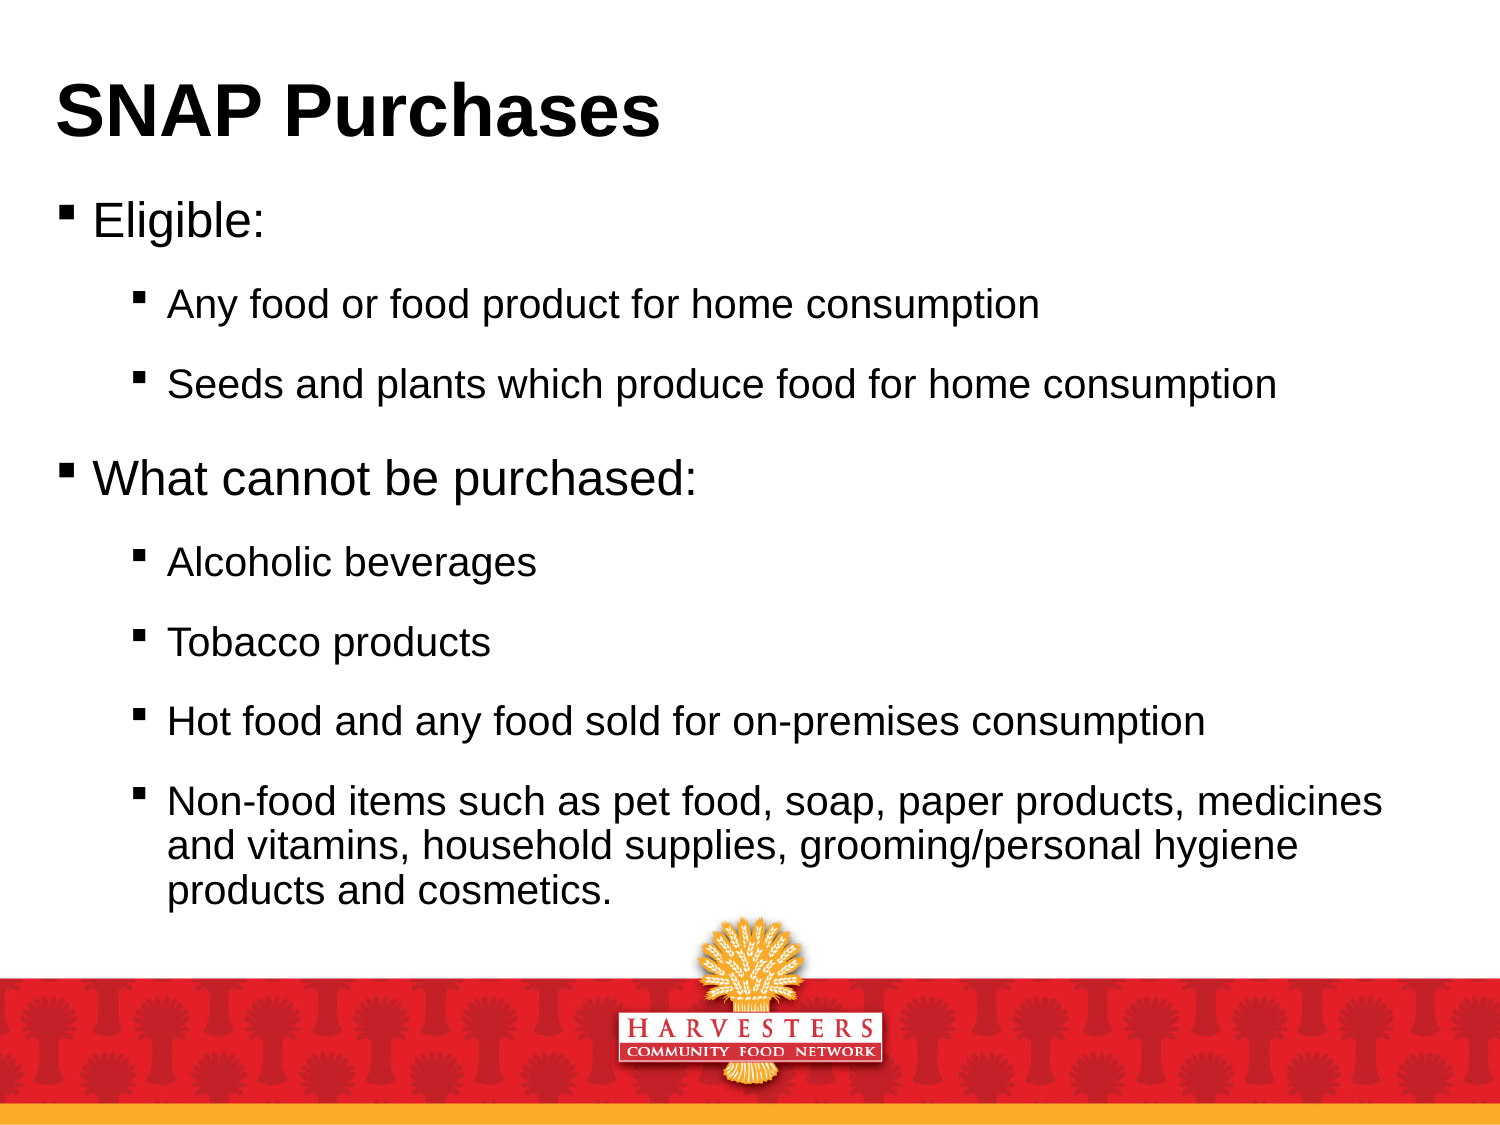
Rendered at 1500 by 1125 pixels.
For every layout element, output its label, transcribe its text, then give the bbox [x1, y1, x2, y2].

picture [0, 890, 1500, 1125]
title SNAP Purchases [40, 50, 1475, 175]
list Eligible: Any food or food product for home consumption Seeds and plants which produce food for home consumption What cannot be purchased: Alcoholic beverages Tobacco products Hot food and any food sold for on-premises consumption Non-food items such as pet food, soap, paper products, medicines and vitamins, household supplies, grooming/personal hygiene products and cosmetics. [40, 187, 1475, 925]
